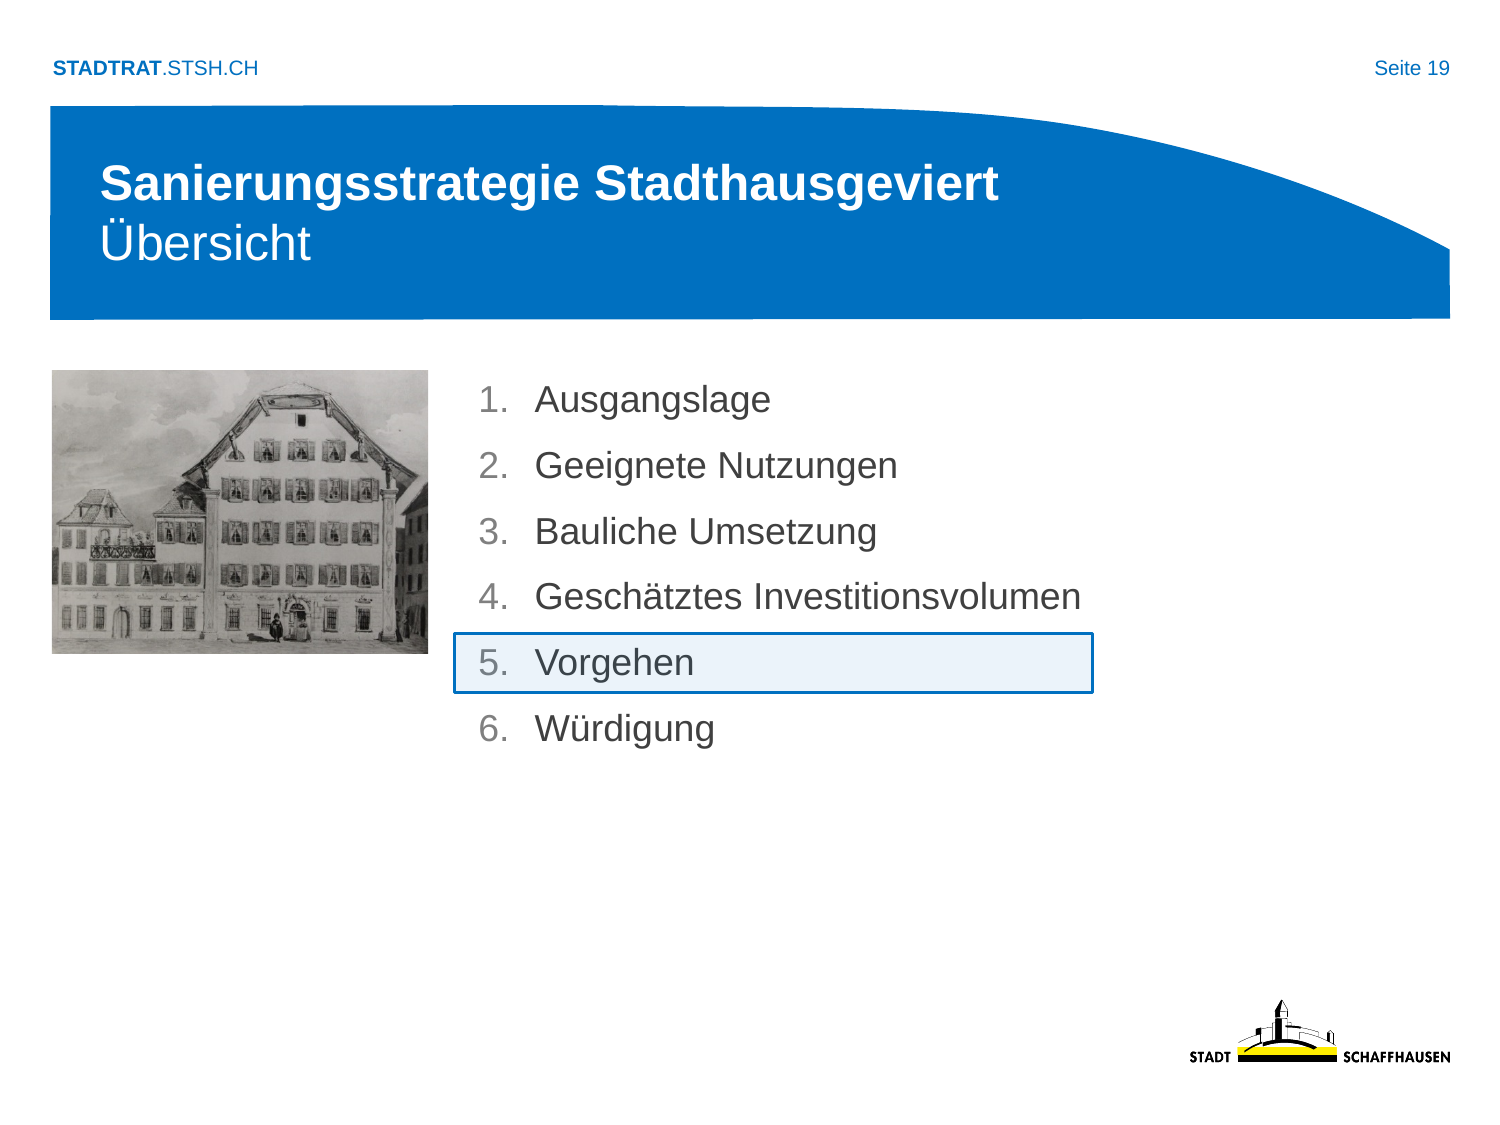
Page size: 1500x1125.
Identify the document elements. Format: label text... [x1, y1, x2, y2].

text_box Ausgangslage Geeignete Nutzungen Bauliche Umsetzung Geschätztes Investitionsvolumen Vorgehen Würdigung [478, 375, 1117, 750]
text_box [454, 633, 1093, 693]
text_box Sanierungsstrategie Stadthausgeviert Übersicht [99, 149, 1258, 271]
picture [51, 370, 429, 654]
